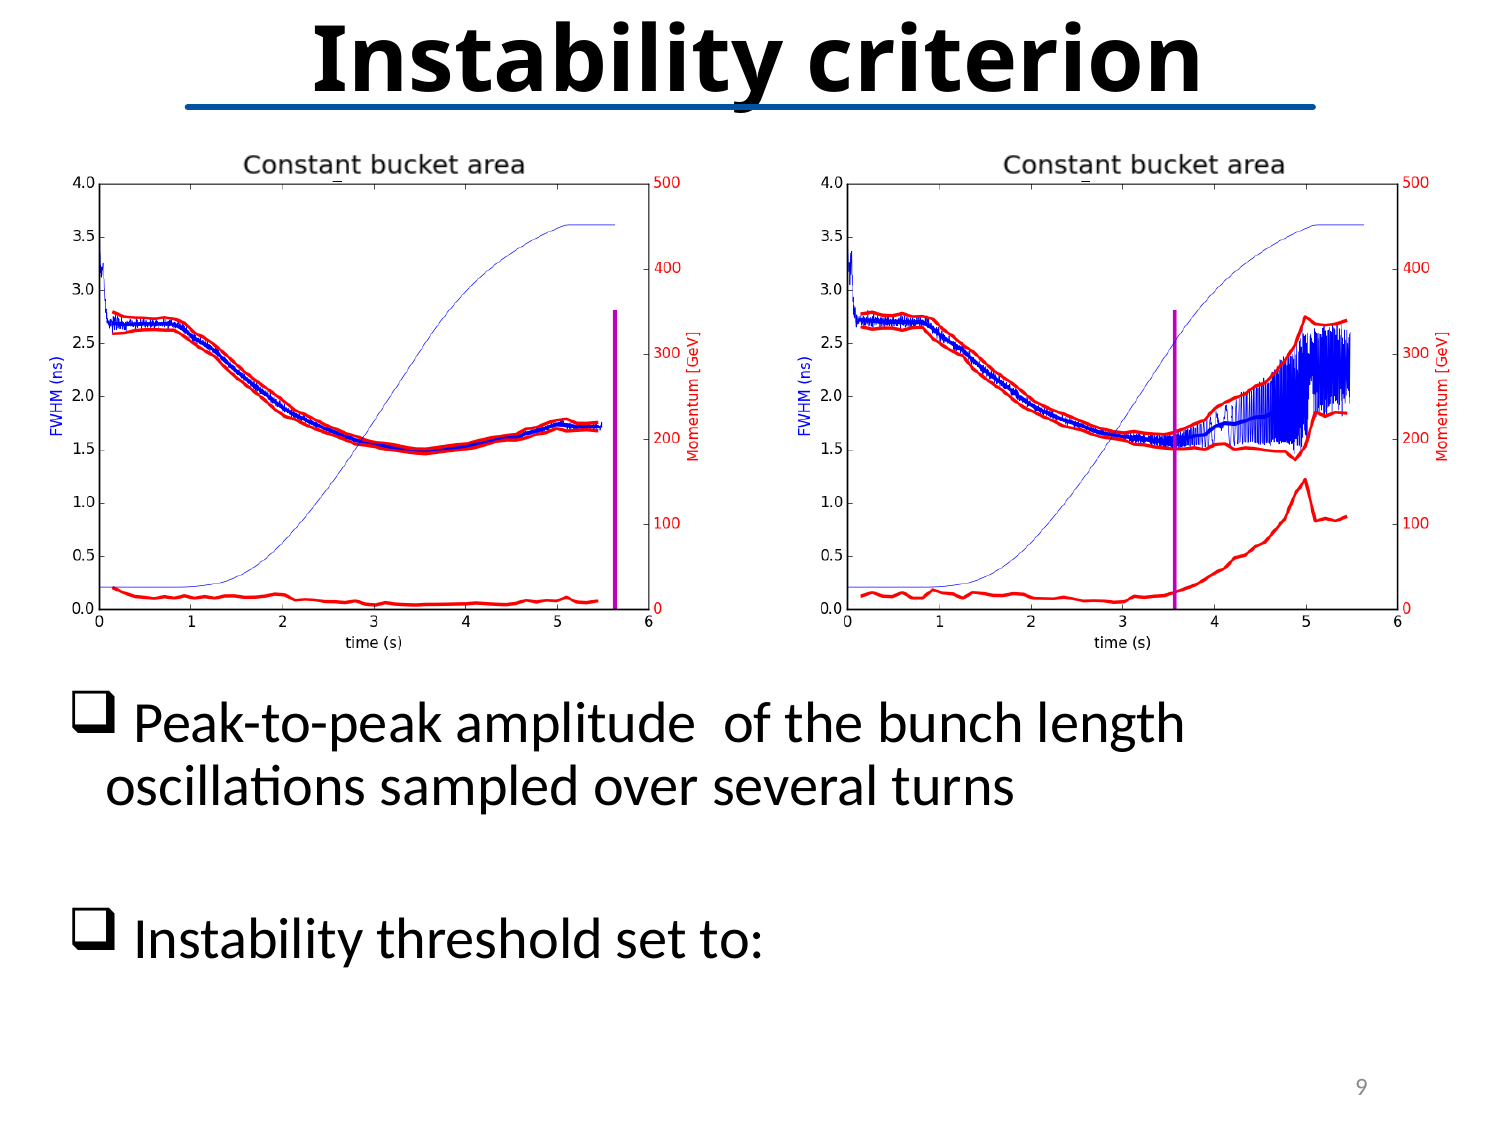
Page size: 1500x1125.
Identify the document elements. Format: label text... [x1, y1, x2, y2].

picture [10, 130, 719, 662]
slide_number 9 [1073, 1058, 1383, 1113]
picture [758, 130, 1468, 662]
title Instability criterion [0, 19, 1500, 104]
